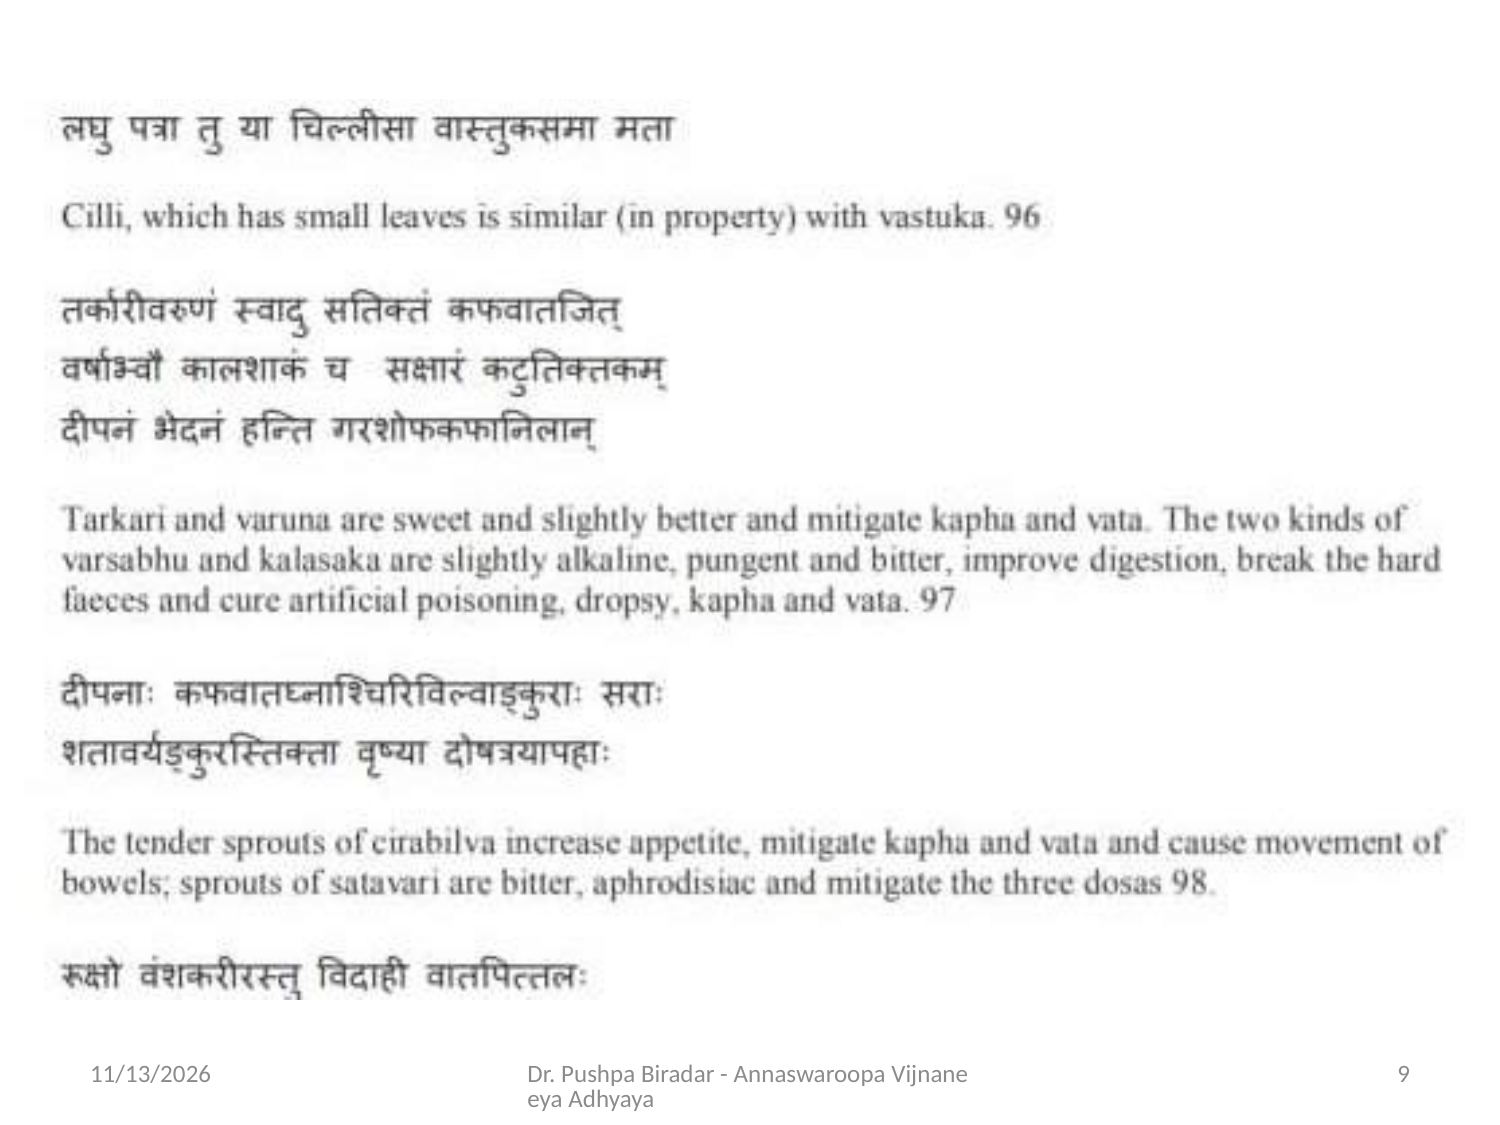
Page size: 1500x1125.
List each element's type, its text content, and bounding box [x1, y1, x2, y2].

slide_number 9 [1074, 1042, 1425, 1103]
picture [24, 99, 1476, 1001]
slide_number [75, 1042, 425, 1103]
footer Dr. Pushpa Biradar - Annaswaroopa Vijnaneeya Adhyaya [512, 1042, 988, 1103]
